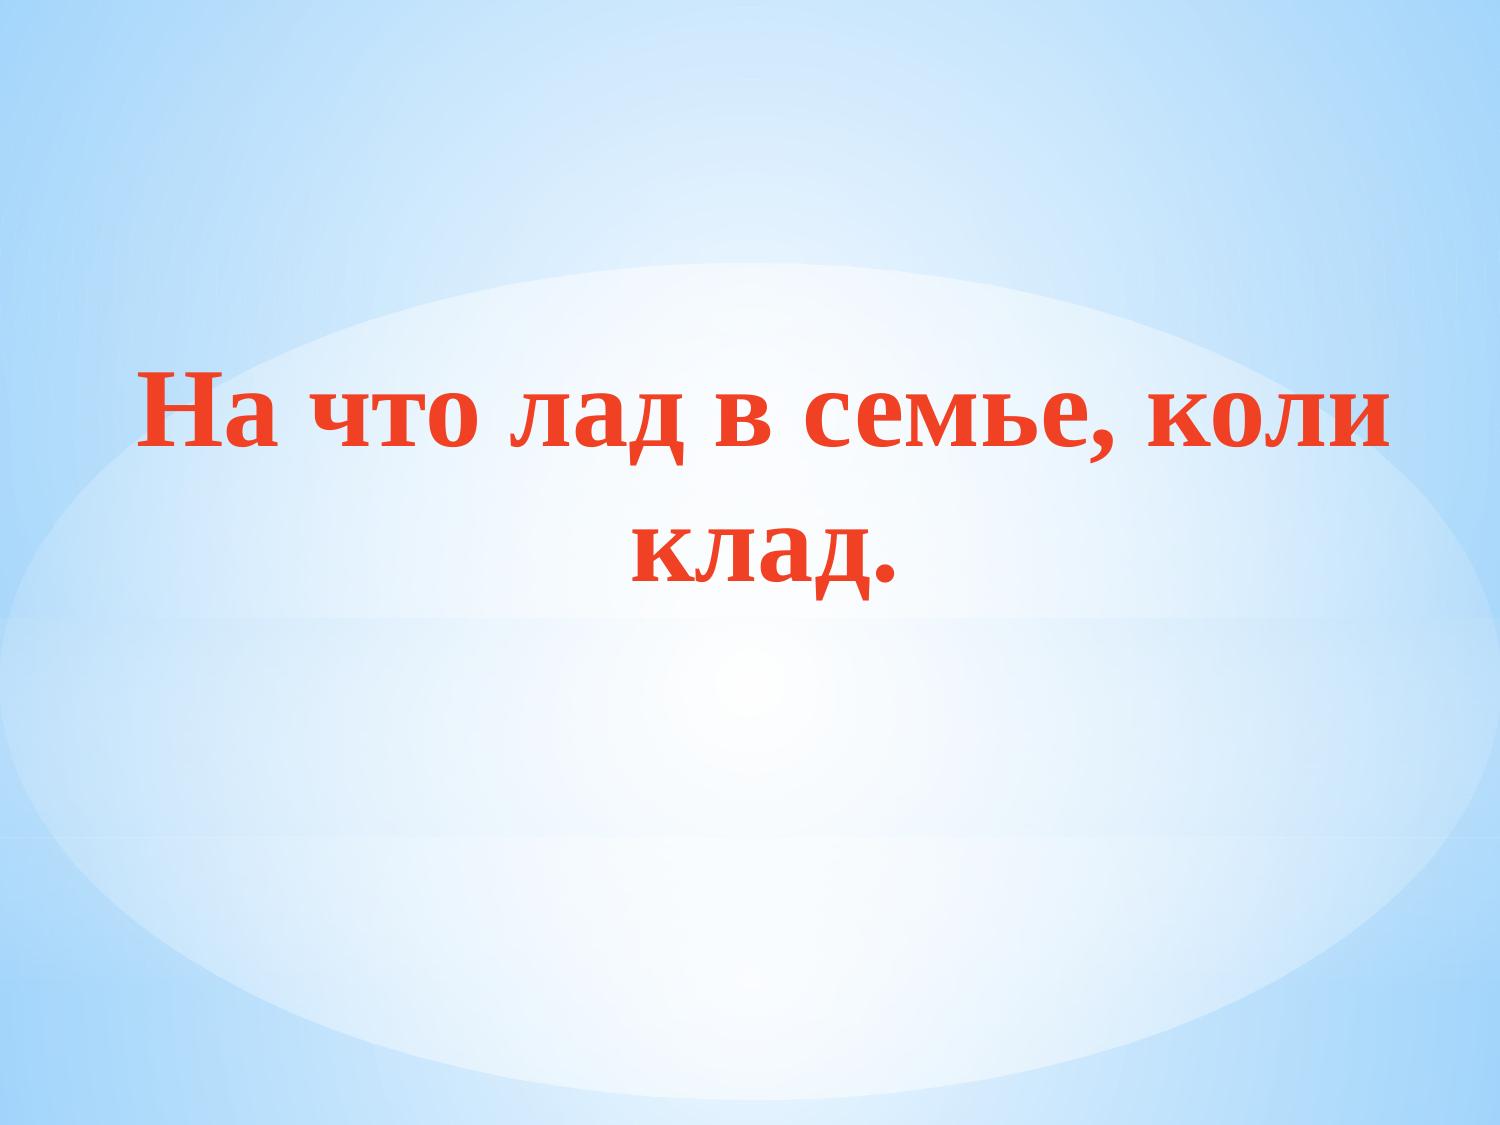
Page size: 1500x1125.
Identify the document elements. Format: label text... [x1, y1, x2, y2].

text_box На что лад в семье, коли клад. [29, 326, 1500, 611]
